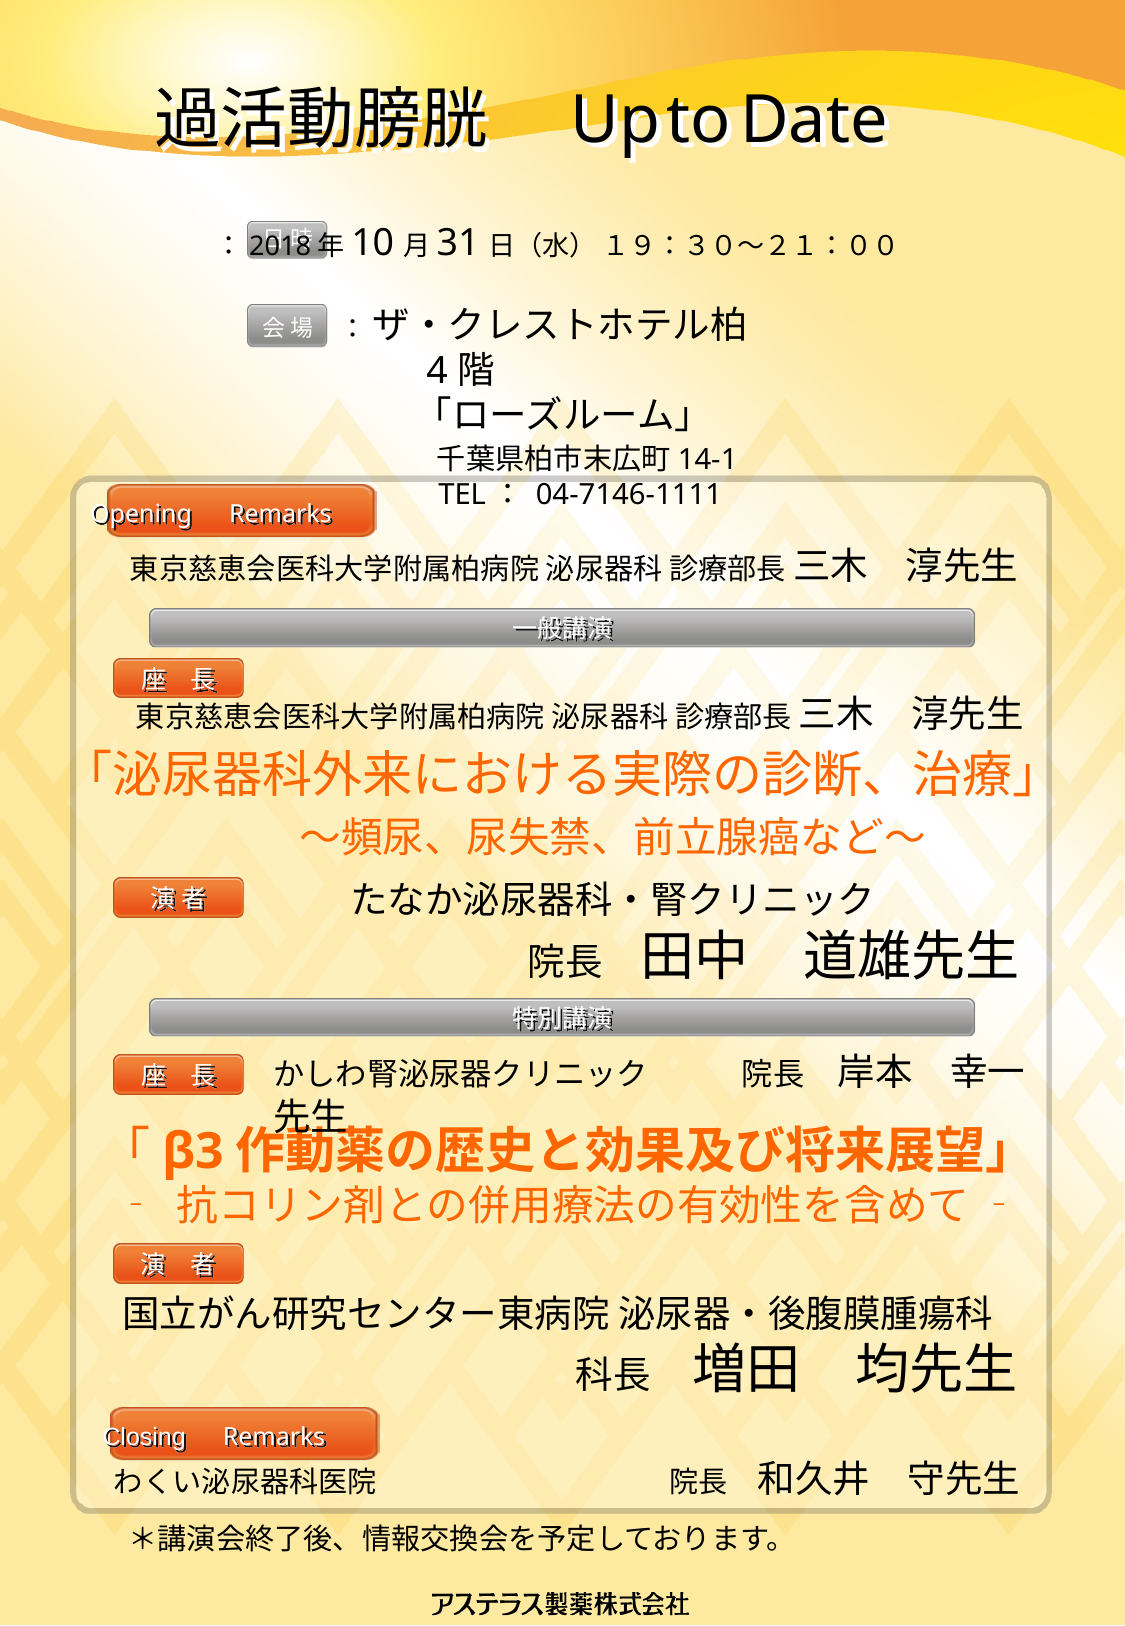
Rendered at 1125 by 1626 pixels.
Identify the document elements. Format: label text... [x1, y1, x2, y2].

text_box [113, 877, 244, 919]
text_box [148, 608, 976, 648]
text_box ： ザ・クレストホテル柏 4階 「ローズルーム」 千葉県柏市末広町14-1 TEL： 04-7146-1111 [323, 292, 787, 519]
text_box わくい泌尿器科医院 院長 和久井 守先生 [54, 1447, 1035, 1538]
text_box 国立がん研究センター東病院 泌尿器・後腹膜腫瘍科 科長 増田 均先生 [107, 1282, 1033, 1437]
text_box ：2018年10月31日（水） １９：３０～２１：００ [199, 210, 997, 272]
picture [0, 0, 1125, 1625]
text_box かしわ腎泌尿器クリニック 院長 岸本 幸一先生 [258, 1040, 1070, 1176]
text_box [247, 304, 330, 350]
text_box 東京慈恵会医科大学附属柏病院 泌尿器科 診療部長 三木 淳先生 [101, 534, 1033, 625]
text_box 「β3作動薬の歴史と効果及び将来展望」 ‐ 抗コリン剤との併用療法の有効性を含めて ‐ [66, 1111, 1070, 1237]
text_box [113, 658, 244, 700]
text_box ＊講演会終了後、情報交換会を予定しております。 [113, 1512, 898, 1563]
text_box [113, 1243, 244, 1286]
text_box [148, 998, 976, 1038]
text_box 「泌尿器科外来における実際の診断、治療」 ～頻尿、尿失禁、前立腺癌など～ [47, 735, 1078, 871]
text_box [0, 1407, 510, 1463]
text_box 過活動膀胱 Up to Date [139, 68, 986, 244]
text_box 東京慈恵会医科大学附属柏病院 泌尿器科 診療部長 三木 淳先生 [100, 682, 1039, 773]
text_box たなか泌尿器科・腎クリニック 院長 田中 道雄先生 [110, 868, 1036, 1024]
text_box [113, 1054, 244, 1097]
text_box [0, 484, 507, 540]
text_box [247, 221, 330, 261]
